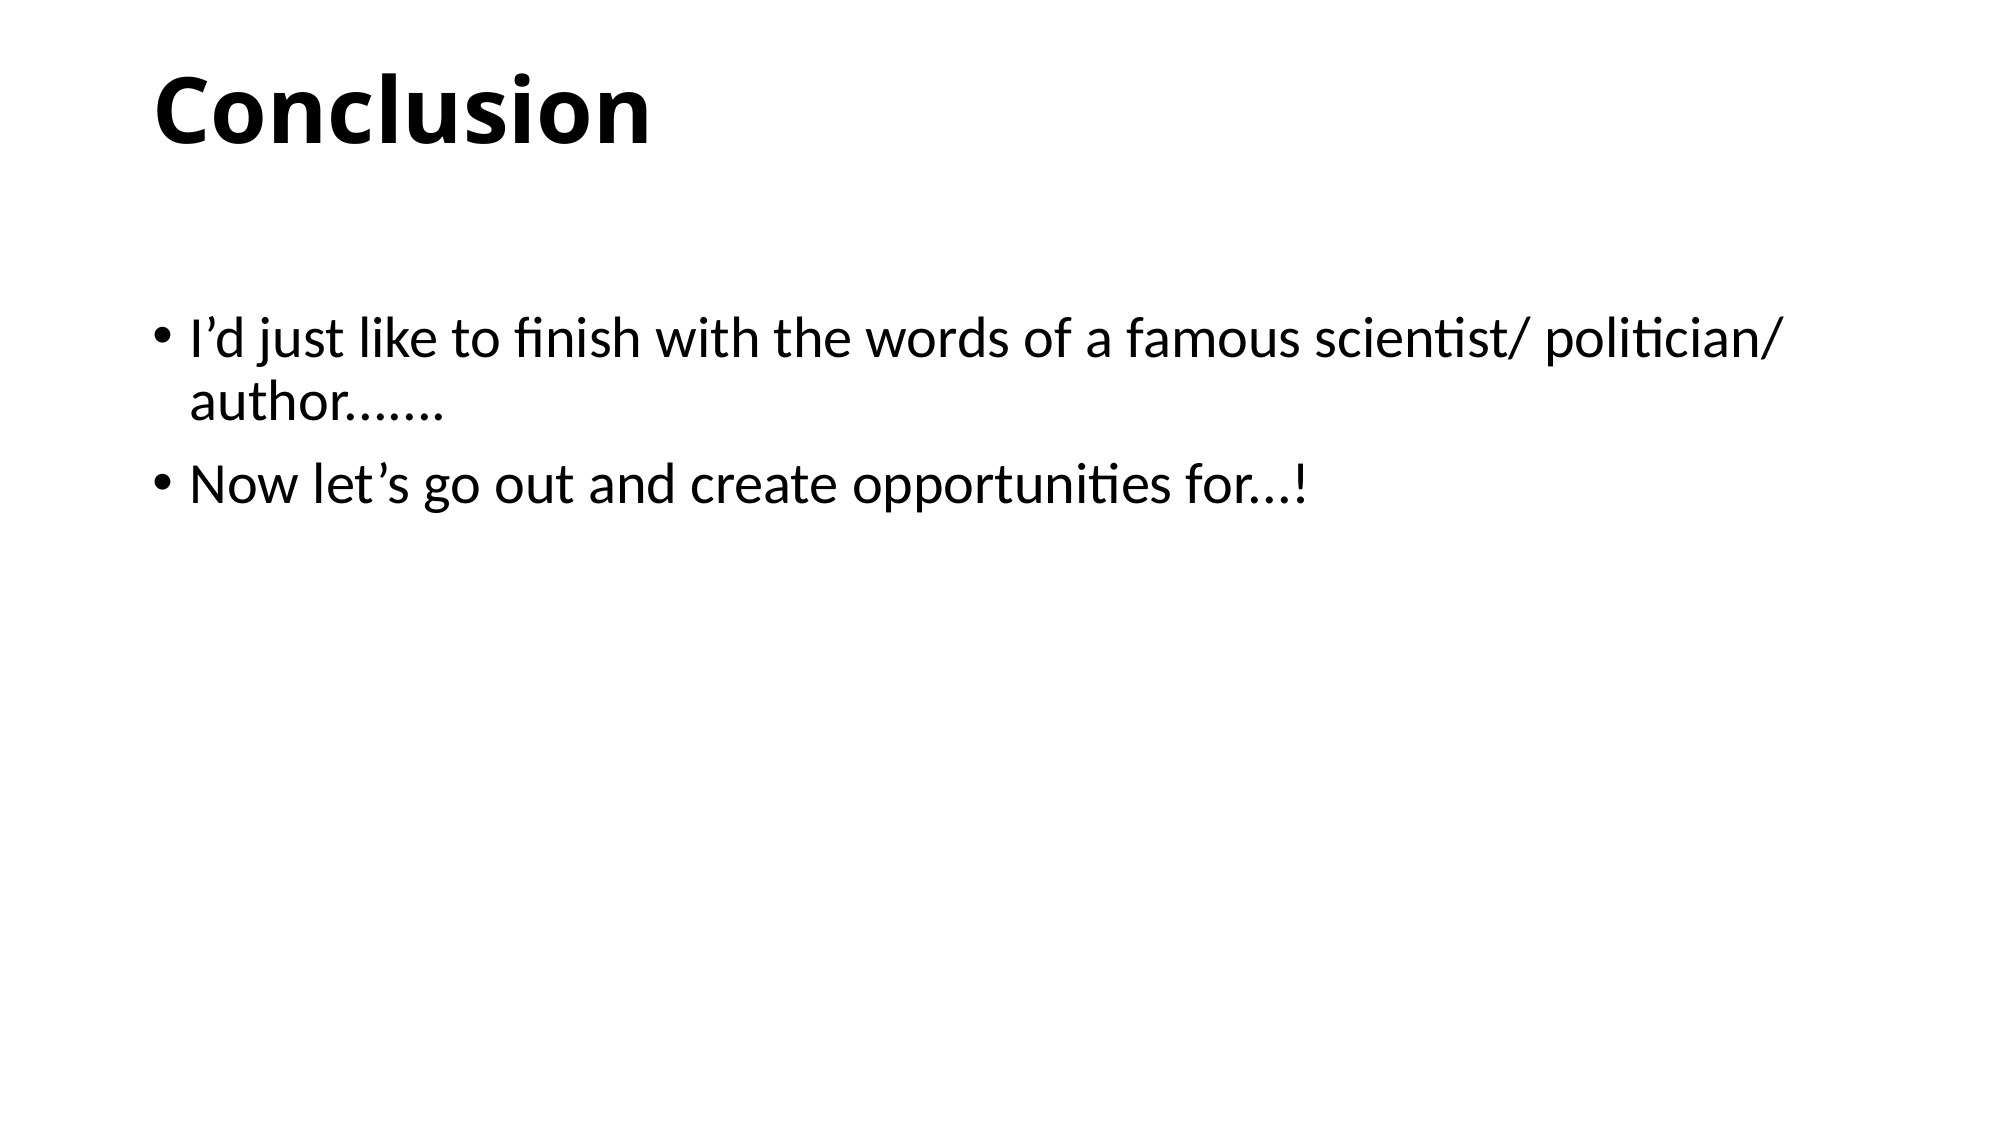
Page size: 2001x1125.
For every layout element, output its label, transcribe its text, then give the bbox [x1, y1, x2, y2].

list I’d just like to finish with the words of a famous scientist/ politician/ author....... Now let’s go out and create opportunities for...! [137, 299, 1863, 1014]
title Conclusion [137, 59, 1863, 278]
